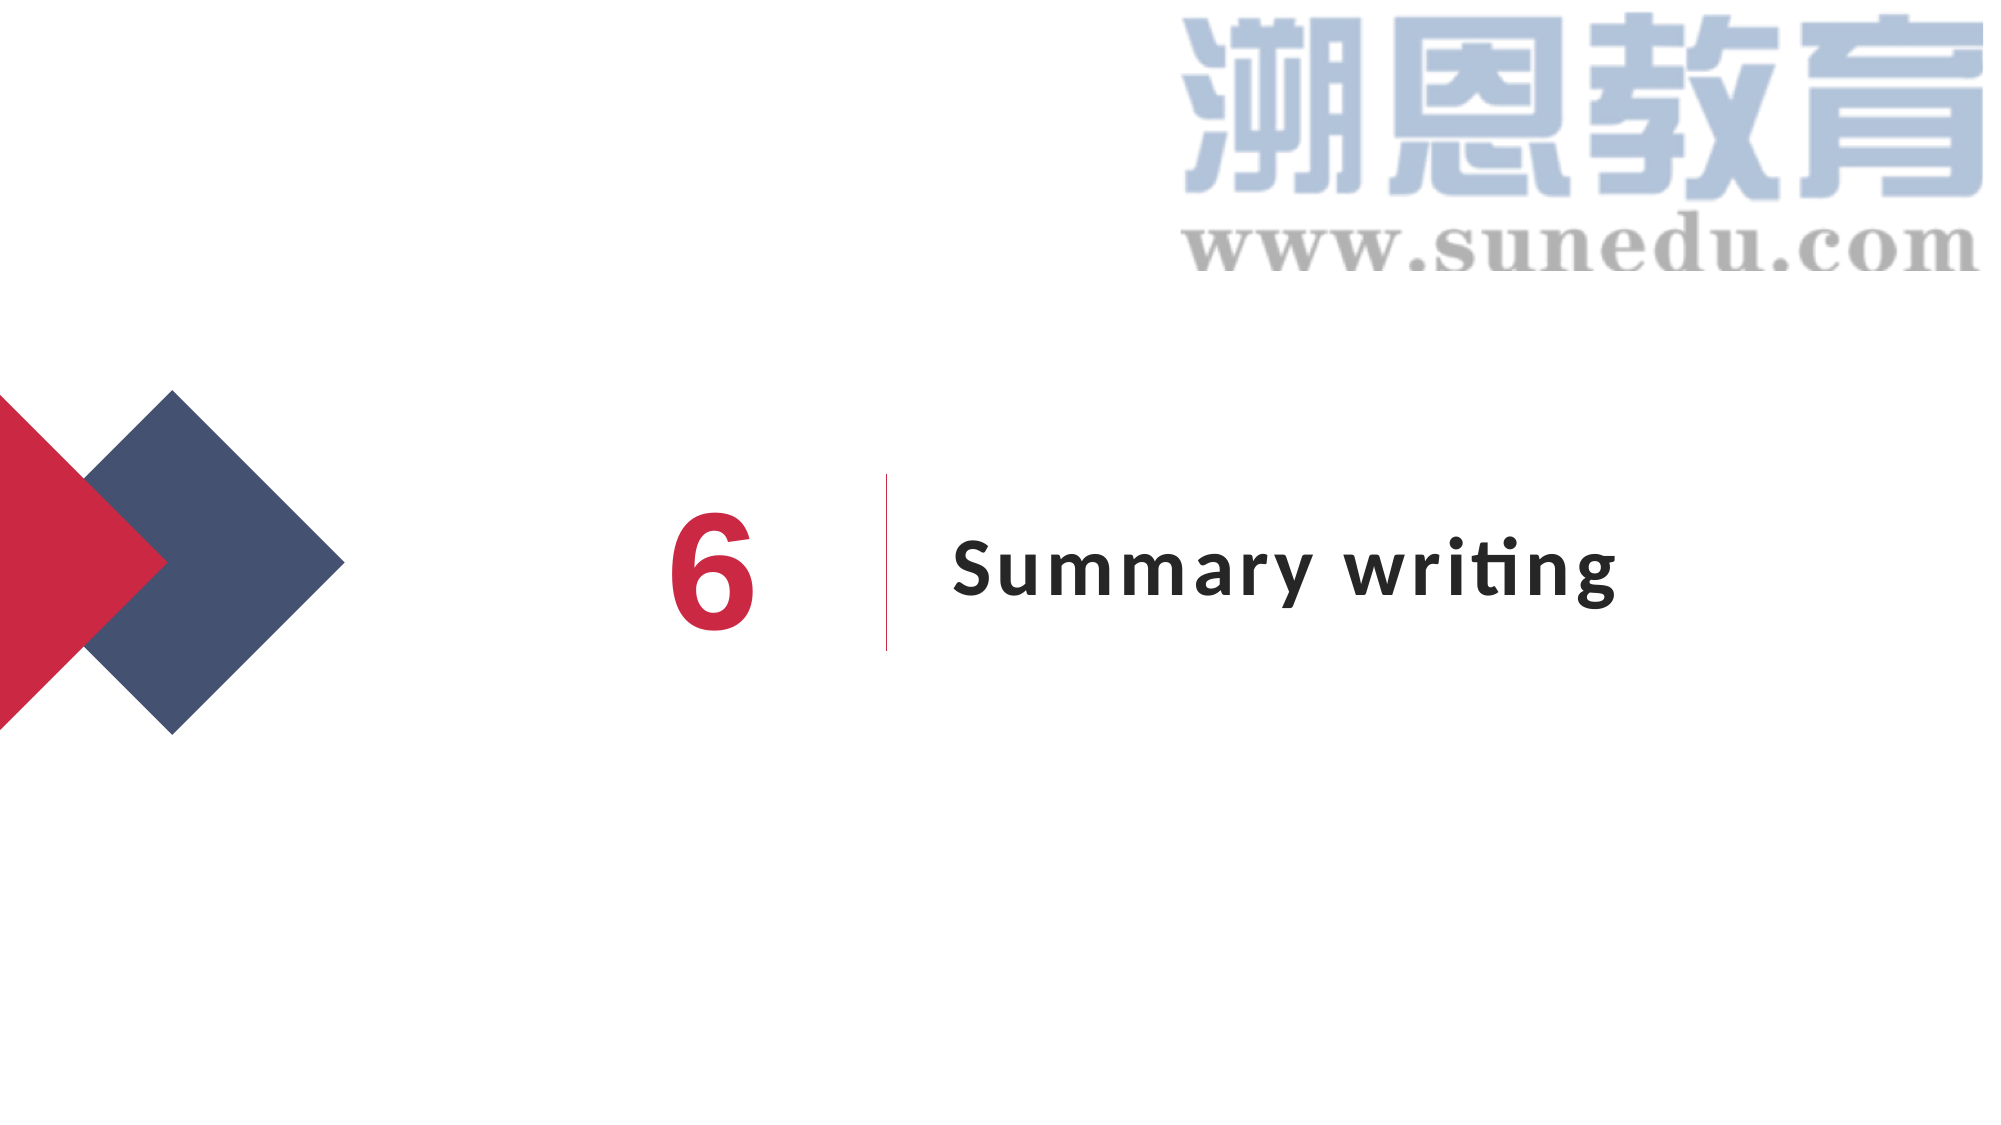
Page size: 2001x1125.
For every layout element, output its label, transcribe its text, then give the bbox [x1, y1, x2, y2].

picture [1178, 10, 1984, 271]
title Summary writing [937, 473, 1909, 652]
text_box 6 [574, 450, 852, 674]
